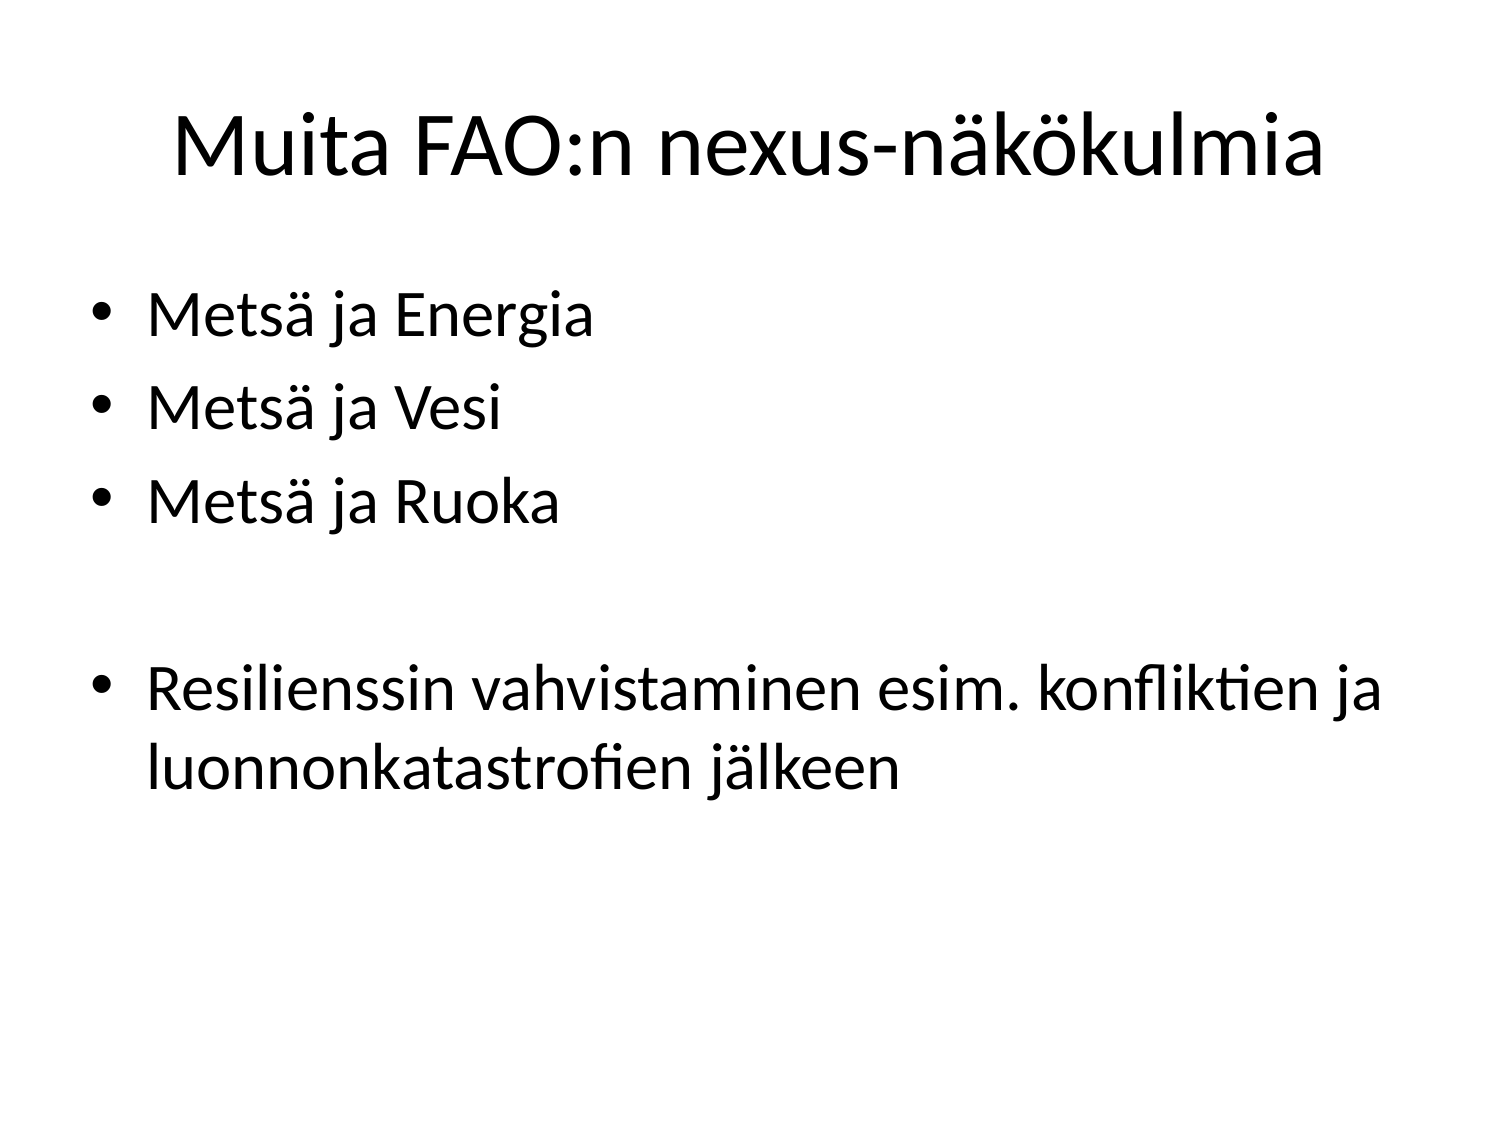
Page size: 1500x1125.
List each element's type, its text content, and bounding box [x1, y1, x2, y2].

title Muita FAO:n nexus-näkökulmia [75, 45, 1425, 233]
list Metsä ja Energia Metsä ja Vesi Metsä ja Ruoka Resilienssin vahvistaminen esim. konfliktien ja luonnonkatastrofien jälkeen [75, 262, 1425, 1005]
